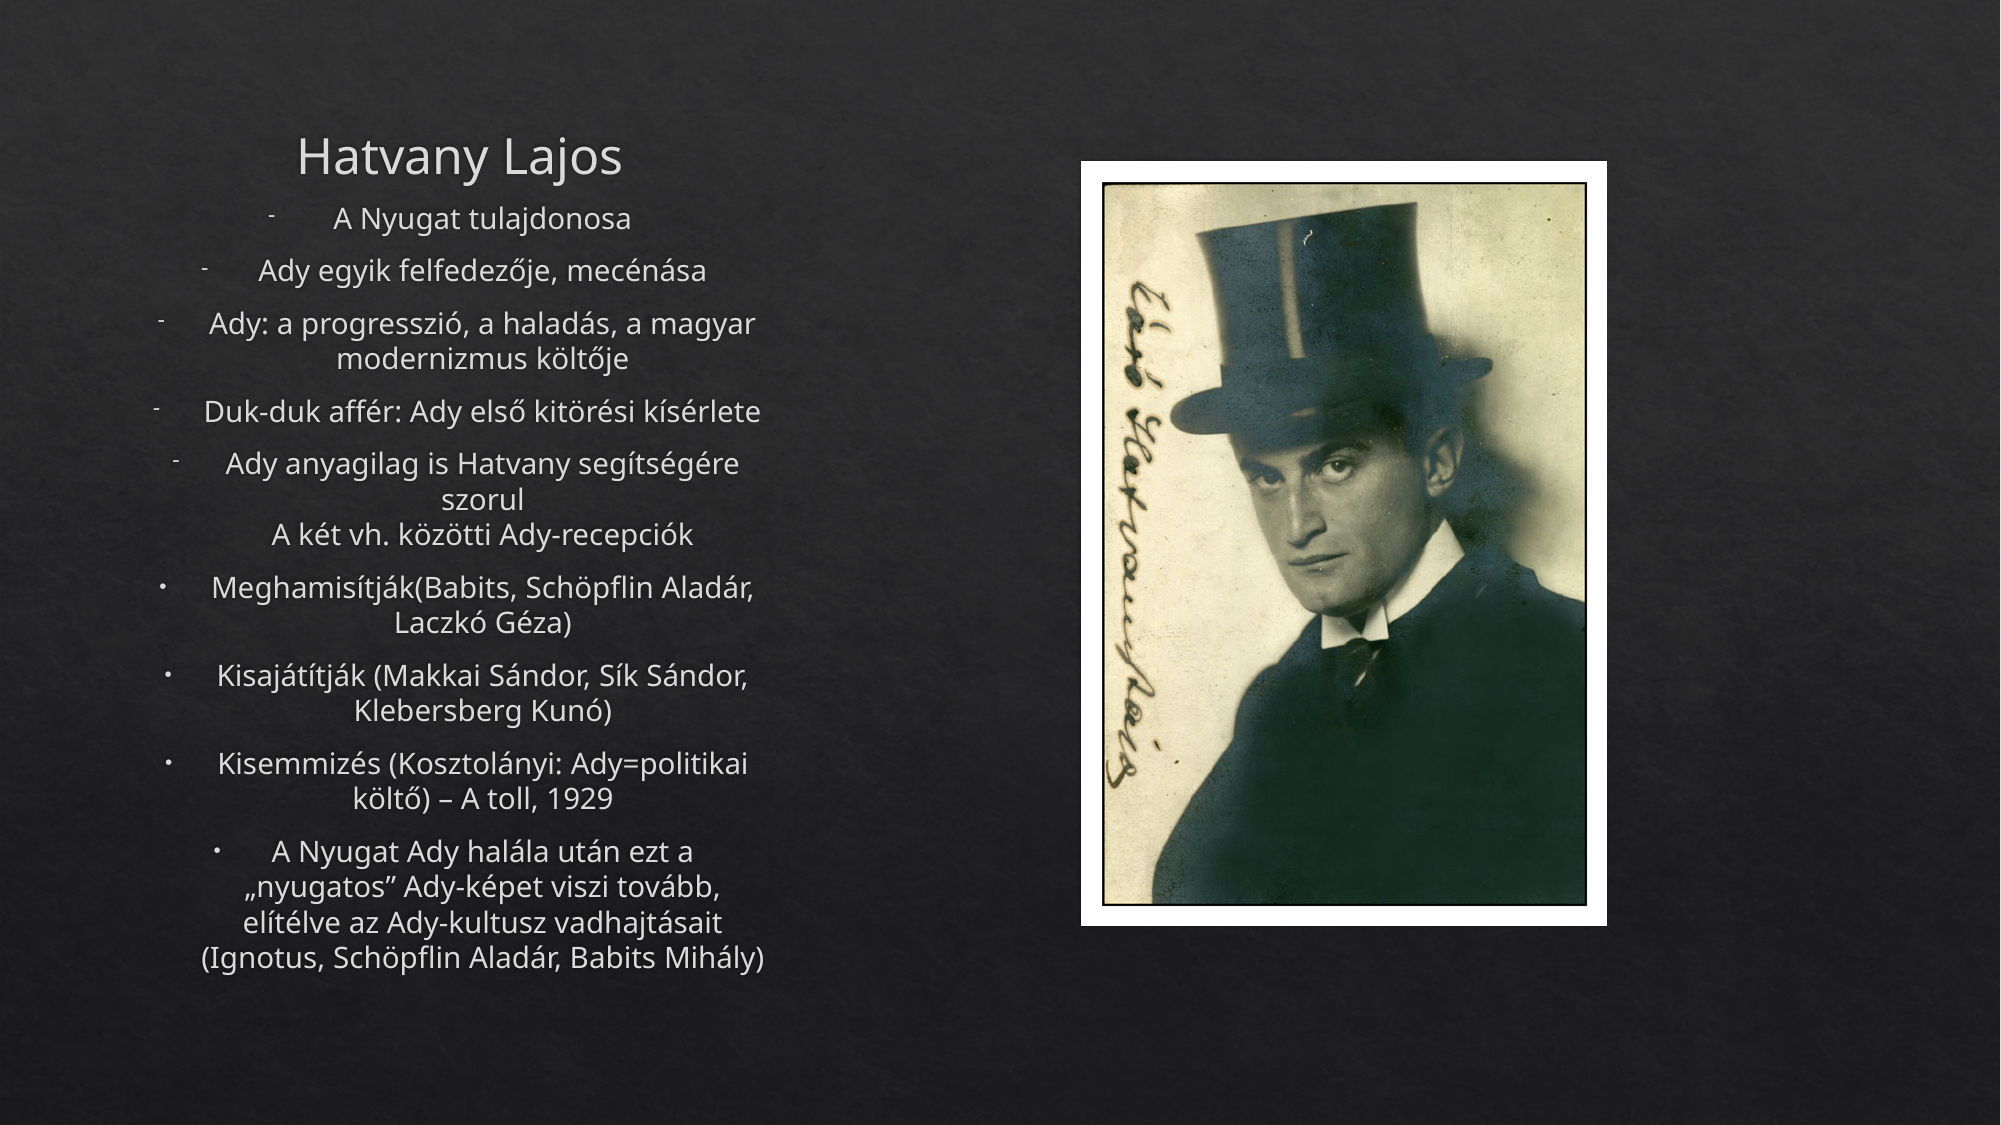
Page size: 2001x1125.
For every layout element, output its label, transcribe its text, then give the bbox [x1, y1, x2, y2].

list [1081, 161, 1607, 926]
list A Nyugat tulajdonosa Ady egyik felfedezője, mecénása Ady: a progresszió, a haladás, a magyar modernizmus költője Duk-duk affér: Ady első kitörési kísérlete Ady anyagilag is Hatvany segítségére szorul A két vh. közötti Ady-recepciók Meghamisítják(Babits, Schöpflin Aladár, Laczkó Géza) Kisajátítják (Makkai Sándor, Sík Sándor, Klebersberg Kunó) Kisemmizés (Kosztolányi: Ady=politikai költő) – A toll, 1929 A Nyugat Ady halála után ezt a „nyugatos” Ady-képet viszi tovább, elítélve az Ady-kultusz vadhajtásait (Ignotus, Schöpflin Aladár, Babits Mihály) [137, 192, 783, 1022]
title Hatvany Lajos [137, 75, 783, 189]
